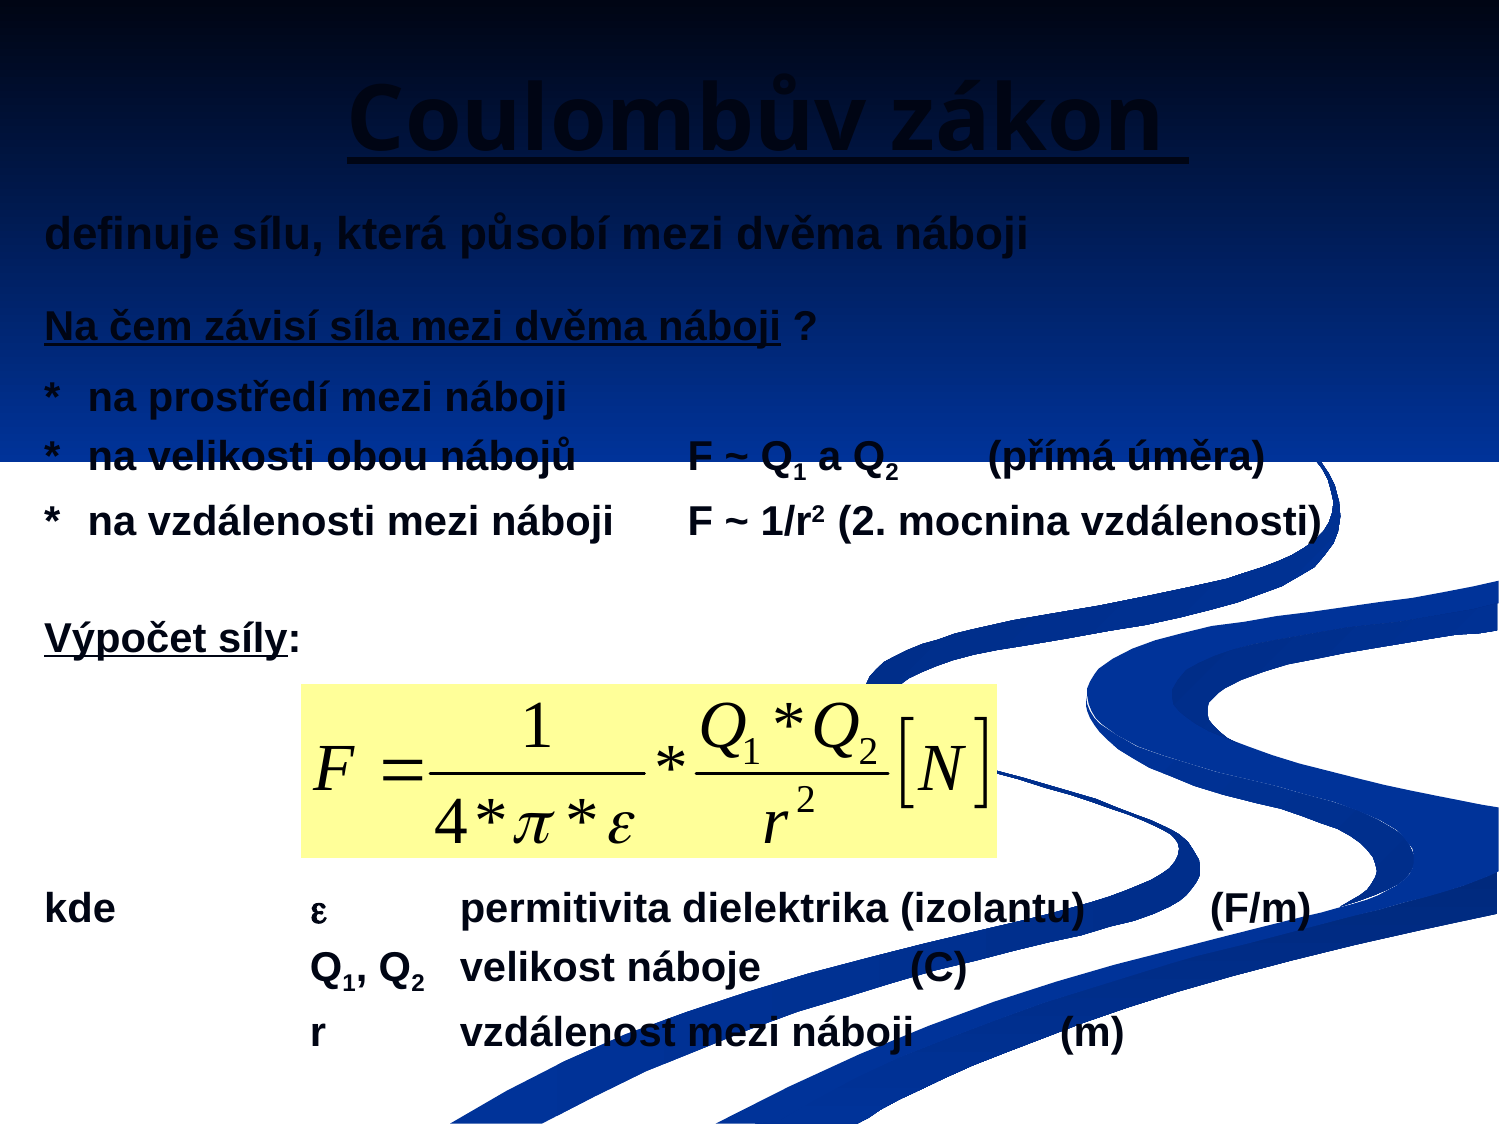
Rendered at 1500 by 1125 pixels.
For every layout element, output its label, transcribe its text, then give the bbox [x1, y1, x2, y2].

text_box Výpočet síly: [29, 603, 337, 669]
text_box definuje sílu, která působí mezi dvěma náboji [29, 196, 1459, 267]
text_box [300, 683, 998, 858]
text_box Na čem závisí síla mezi dvěma náboji ? * na prostředí mezi náboji * na velikosti obou nábojů F ~ Q1 a Q2 (přímá úměra) * na vzdálenosti mezi náboji F ~ 1/r2 (2. mocnina vzdálenosti) [29, 291, 1459, 551]
text_box kde  permitivita dielektrika (izolantu) (F/m) Q1, Q2 velikost náboje (C) r vzdálenost mezi náboji (m) [29, 873, 1459, 1062]
title Coulombův zákon [242, 42, 1294, 185]
